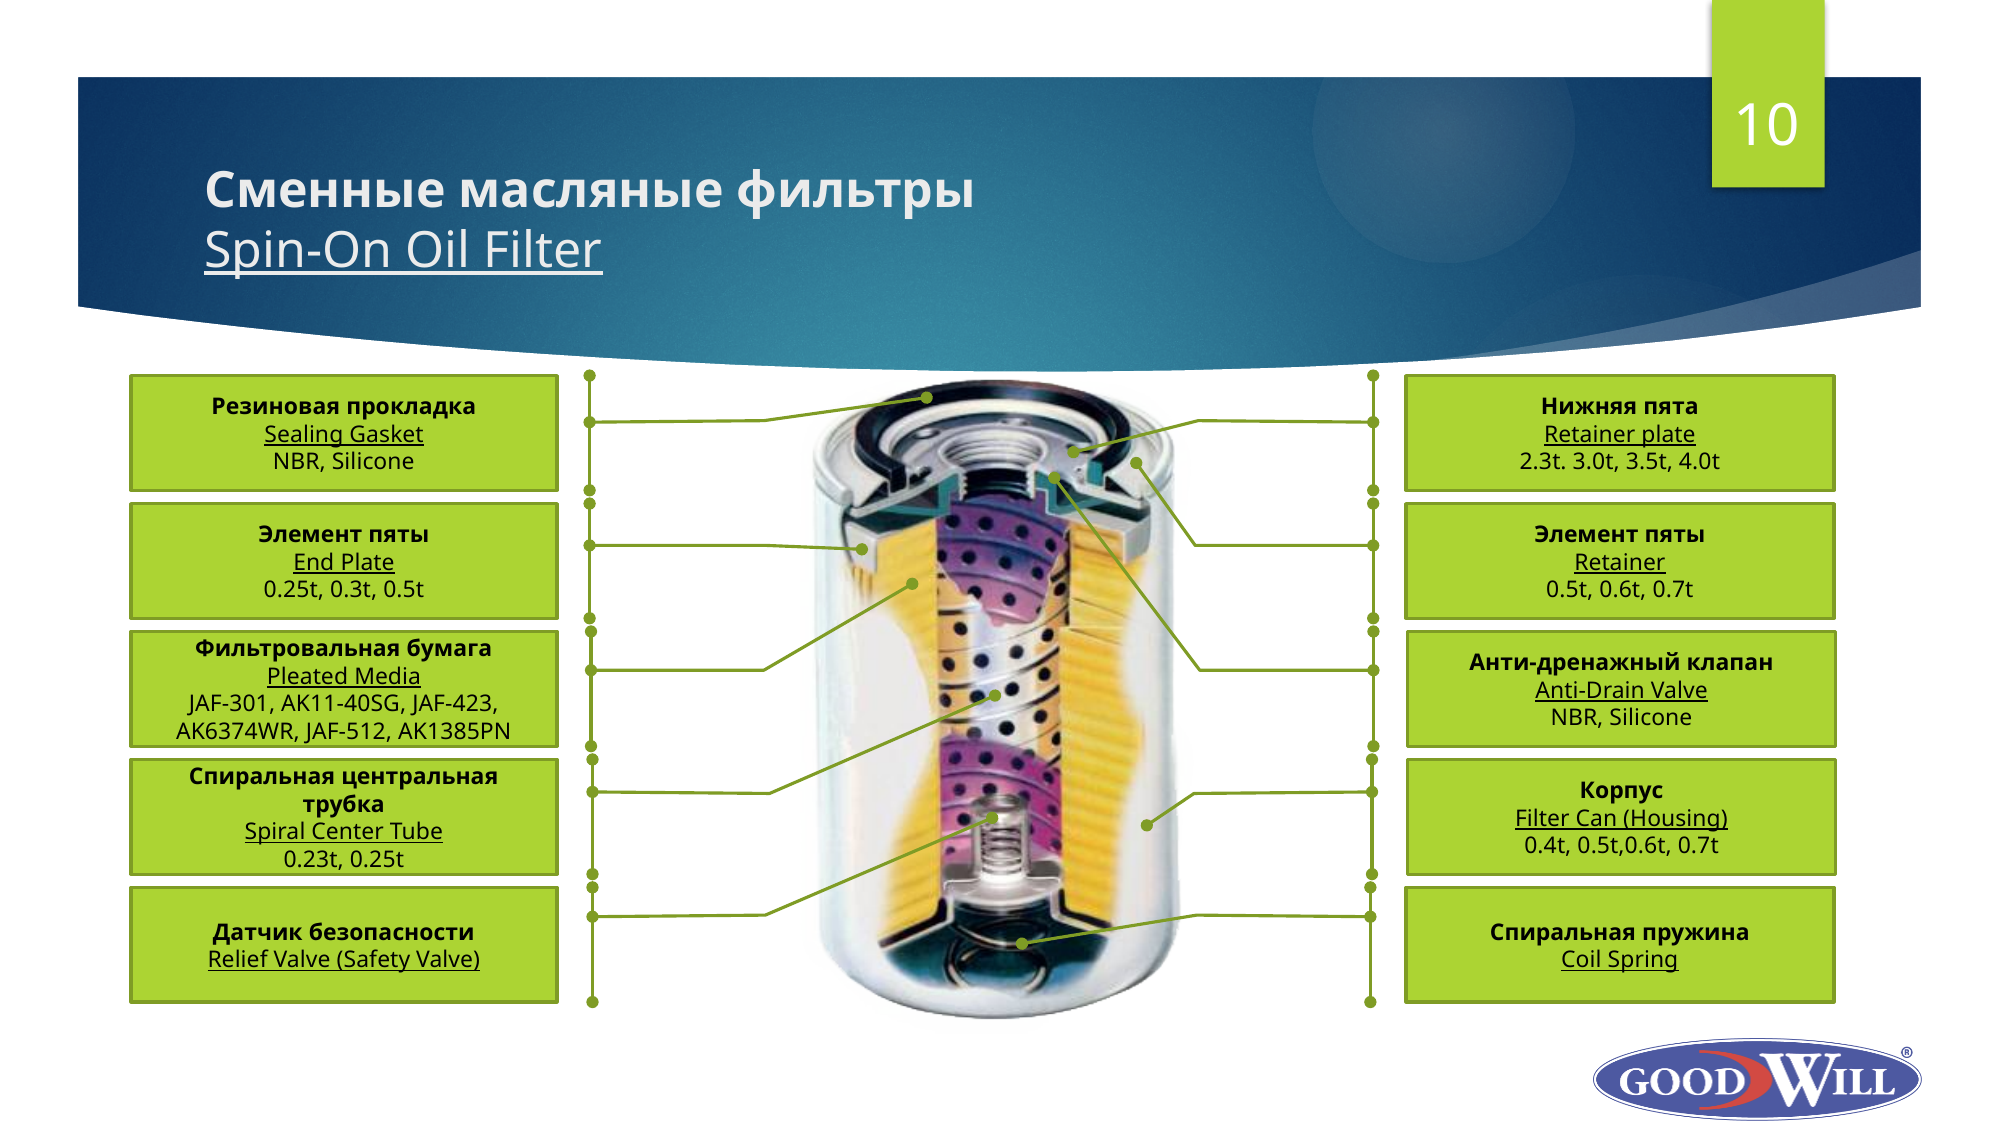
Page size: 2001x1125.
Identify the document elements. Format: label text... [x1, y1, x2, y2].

title Сменные масляные фильтры Spin-On Oil Filter [189, 159, 1627, 276]
text_box Фильтровальная бумага Pleated Media JAF-301, AK11-40SG, JAF-423, AK6374WR, JAF-512, AK1385PN [584, 625, 794, 753]
text_box Спиральная центральная трубка Spiral Center Tube 0.23t, 0.25t [129, 758, 559, 876]
text_box Нижняя пята Retainer plate 2.3t. 3.0t, 3.5t, 4.0t [1201, 369, 1380, 497]
text_box Спиральная пружина Coil Spring [1201, 881, 1377, 1009]
text_box Анти-дренажный клапан Anti-Drain Valve NBR, Silicone [1406, 630, 1837, 748]
text_box Анти-дренажный клапан Anti-Drain Valve NBR, Silicone [1201, 625, 1380, 753]
slide_number 10 [1698, 48, 1836, 175]
text_box Резиновая прокладка Sealing Gasket NBR, Silicone [583, 369, 794, 497]
text_box Датчик безопасности Relief Valve (Safety Valve) [586, 881, 794, 1009]
text_box Элемент пяты Retainer 0.5t, 0.6t, 0.7t [1201, 497, 1380, 625]
text_box Нижняя пята Retainer plate 2.3t. 3.0t, 3.5t, 4.0t [1404, 374, 1836, 492]
text_box Спиральная центральная трубка Spiral Center Tube 0.23t, 0.25t [586, 753, 794, 881]
text_box Спиральная пружина Coil Spring [1404, 886, 1836, 1004]
text_box Корпус Filter Can (Housing) 0.4t, 0.5t,0.6t, 0.7t [1201, 753, 1379, 881]
text_box Элемент пяты End Plate 0.25t, 0.3t, 0.5t [129, 502, 559, 620]
text_box Датчик безопасности Relief Valve (Safety Valve) [129, 886, 559, 1004]
picture [1593, 1038, 1922, 1122]
text_box Элемент пяты End Plate 0.25t, 0.3t, 0.5t [583, 497, 794, 625]
text_box Корпус Filter Can (Housing) 0.4t, 0.5t,0.6t, 0.7t [1406, 758, 1837, 876]
text_box Фильтровальная бумага Pleated Media JAF-301, AK11-40SG, JAF-423, AK6374WR, JAF-512, AK1385PN [129, 630, 559, 748]
picture [800, 375, 1196, 1035]
text_box Резиновая прокладка Sealing Gasket NBR, Silicone [129, 374, 559, 492]
text_box Элемент пяты Retainer 0.5t, 0.6t, 0.7t [1404, 502, 1836, 620]
